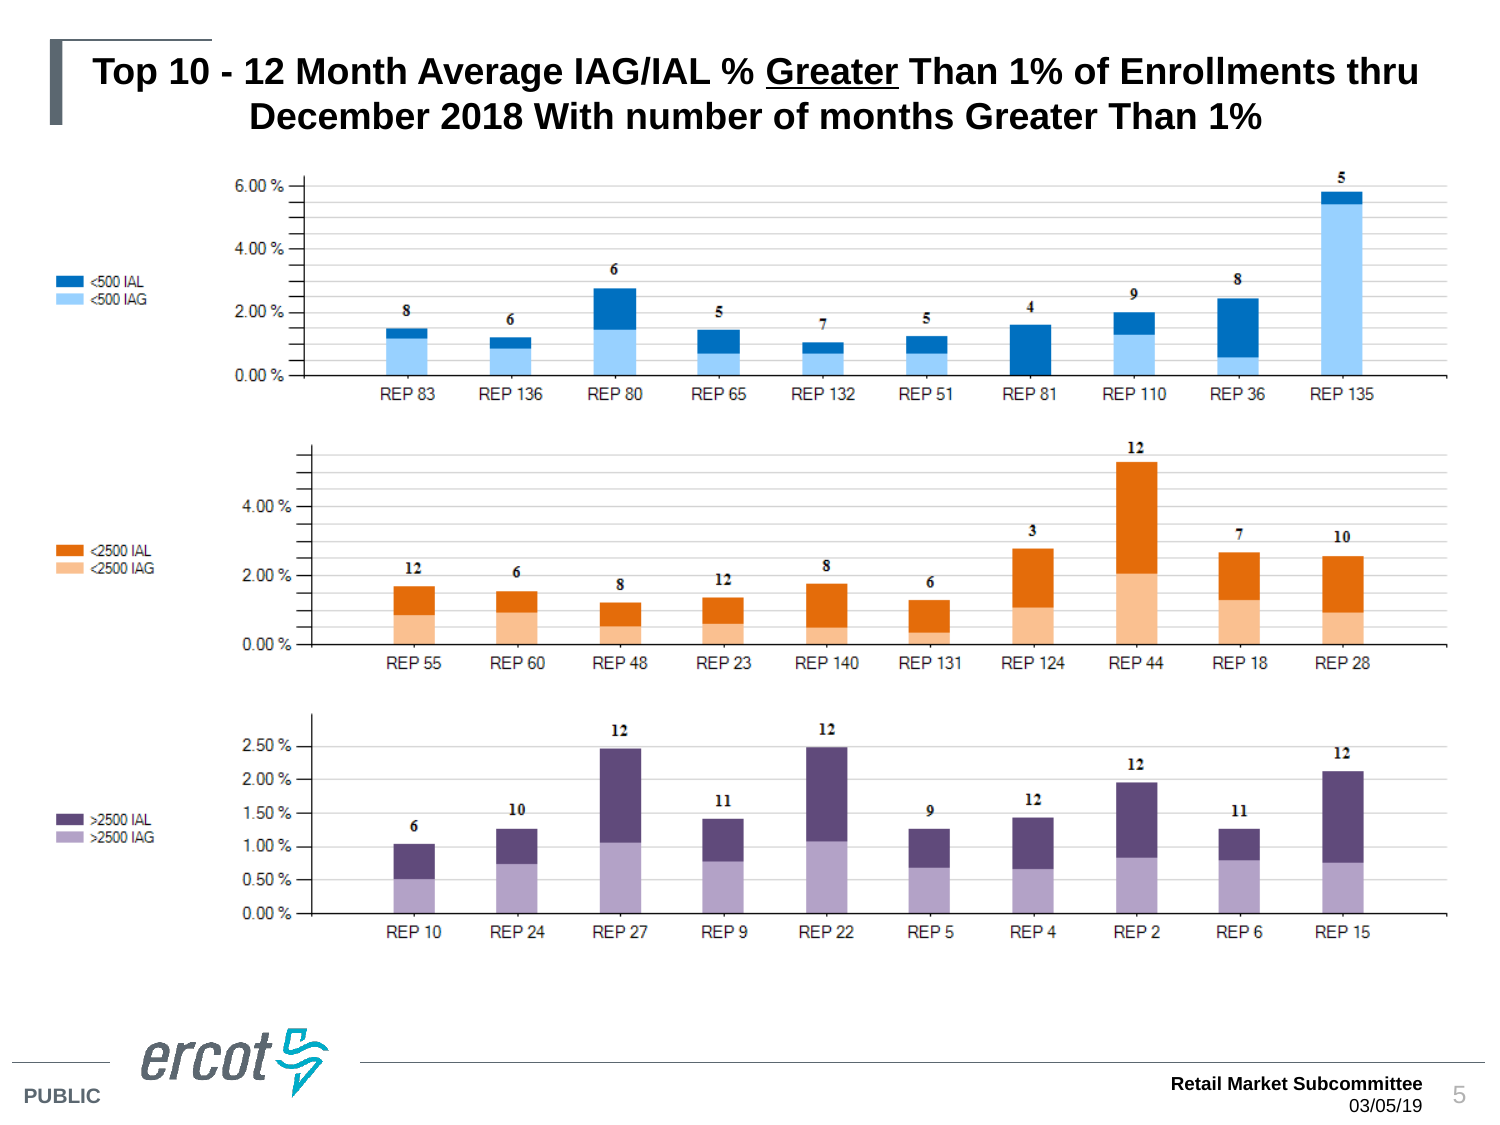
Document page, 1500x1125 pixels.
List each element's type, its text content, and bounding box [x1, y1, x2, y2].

slide_number 5 [1438, 1076, 1475, 1112]
picture [137, 1024, 332, 1100]
text_box Retail Market Subcommittee 03/05/19 [1124, 1064, 1438, 1125]
picture [0, 705, 1500, 957]
picture [0, 168, 1500, 419]
picture [0, 437, 1500, 688]
title Top 10 - 12 Month Average IAG/IAL % Greater Than 1% of Enrollments thru December 2018 With number of months Greater Than 1% [62, 39, 1450, 150]
